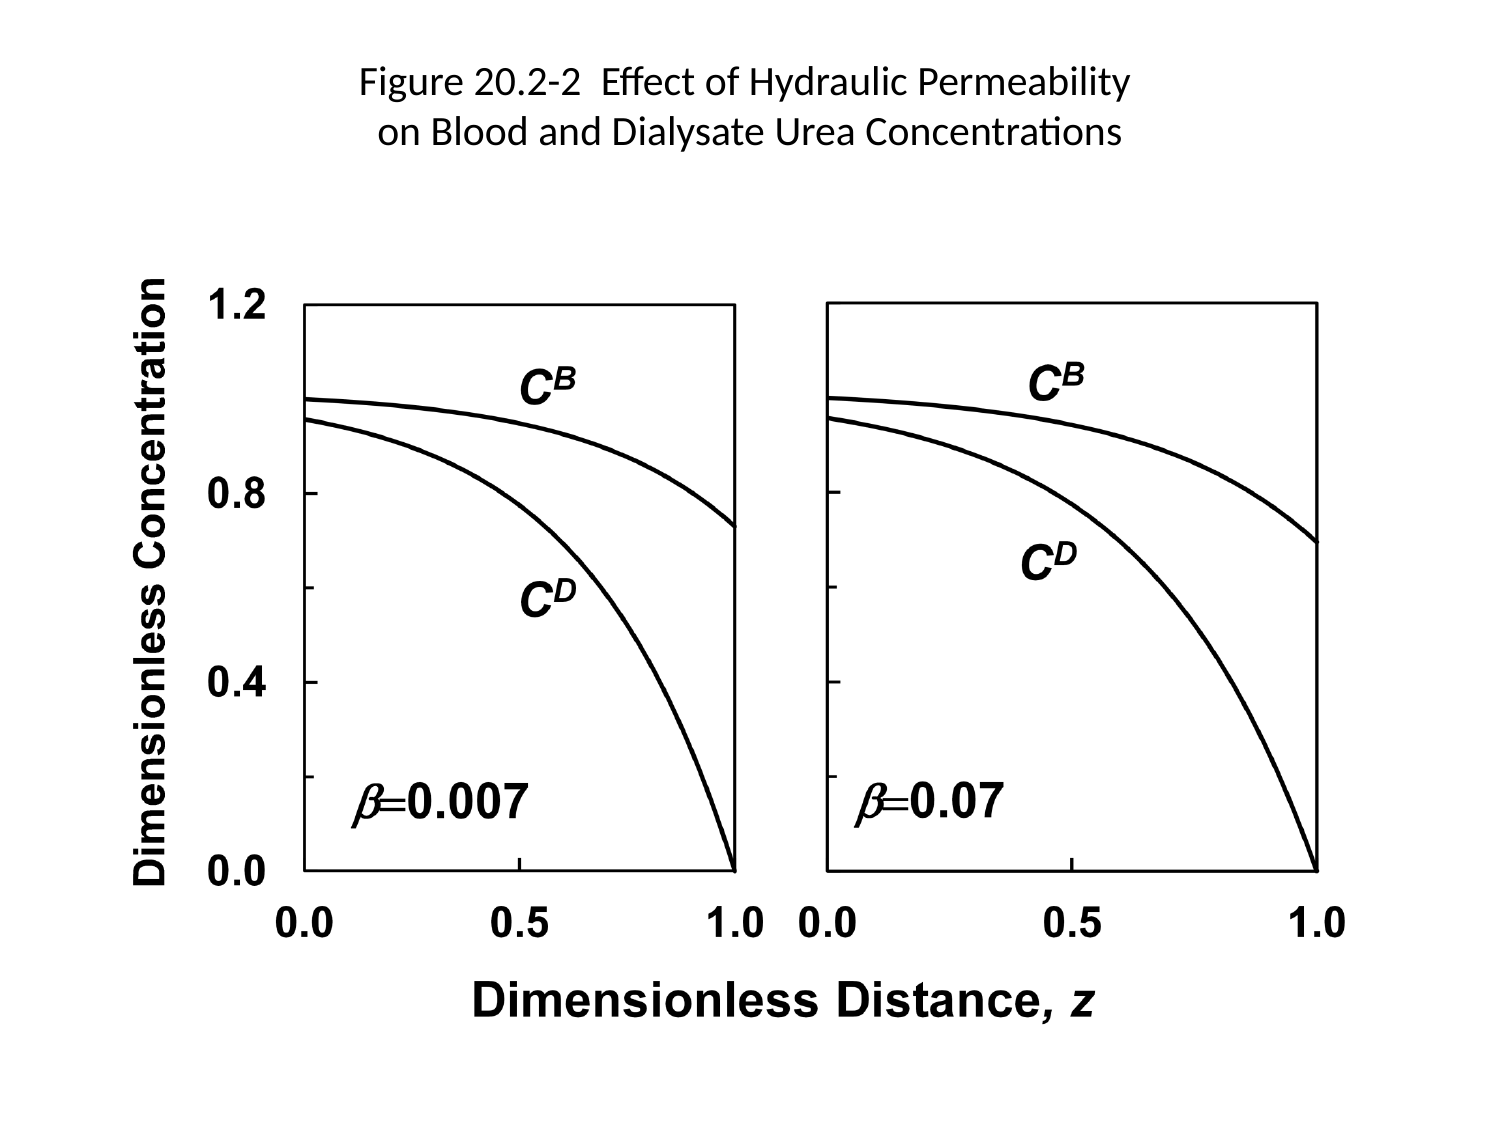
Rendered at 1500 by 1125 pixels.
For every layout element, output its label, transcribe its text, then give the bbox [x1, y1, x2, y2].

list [99, 224, 1376, 1070]
title Figure 20.2-2 Effect of Hydraulic Permeability on Blood and Dialysate Urea Concentrations [75, 45, 1425, 163]
